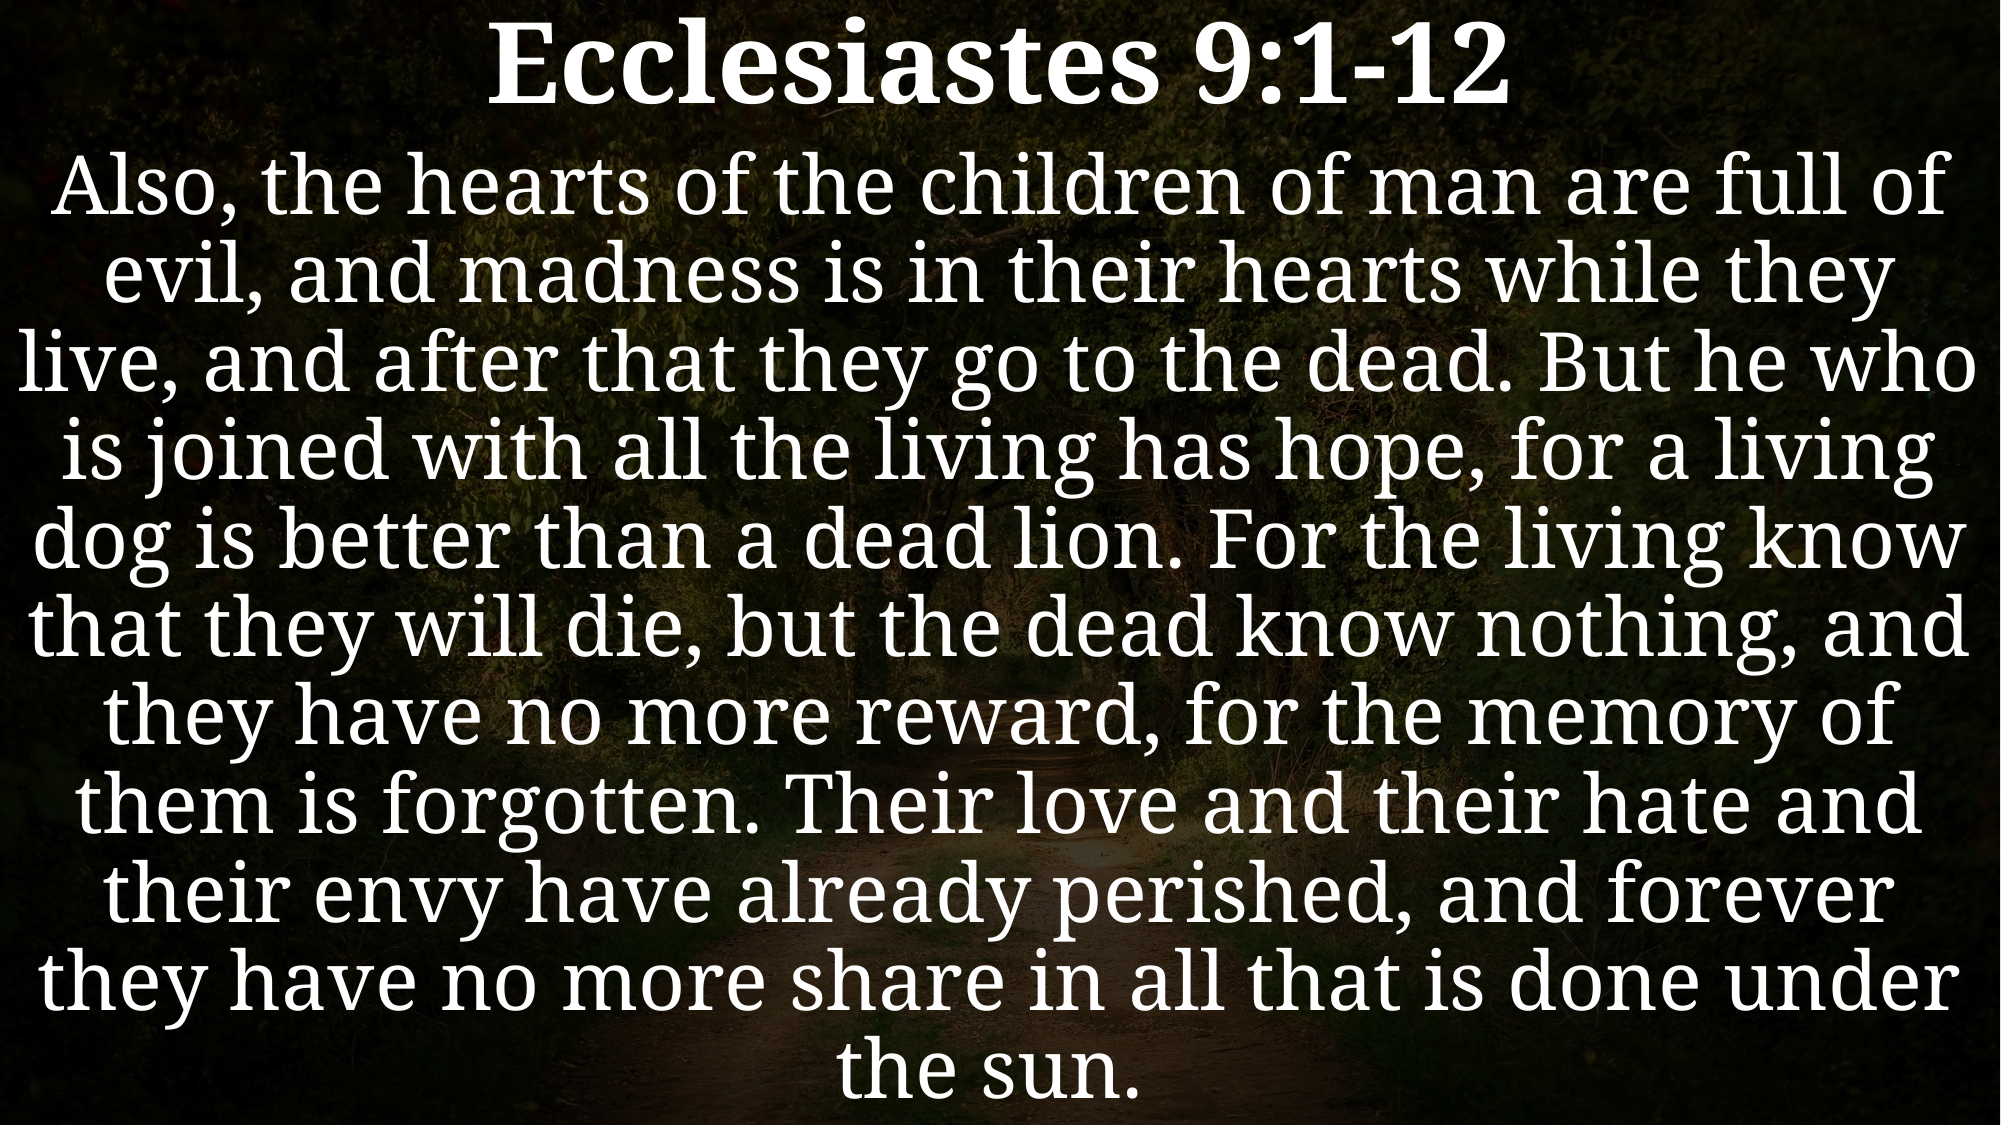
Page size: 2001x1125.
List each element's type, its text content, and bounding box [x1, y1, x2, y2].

title Ecclesiastes 9:1-12 [0, 0, 2000, 136]
list Also, the hearts of the children of man are full of evil, and madness is in their hearts while they live, and after that they go to the dead. But he who is joined with all the living has hope, for a living dog is better than a dead lion. For the living know that they will die, but the dead know nothing, and they have no more reward, for the memory of them is forgotten. Their love and their hate and their envy have already perished, and forever they have no more share in all that is done under the sun. [0, 136, 2000, 1125]
